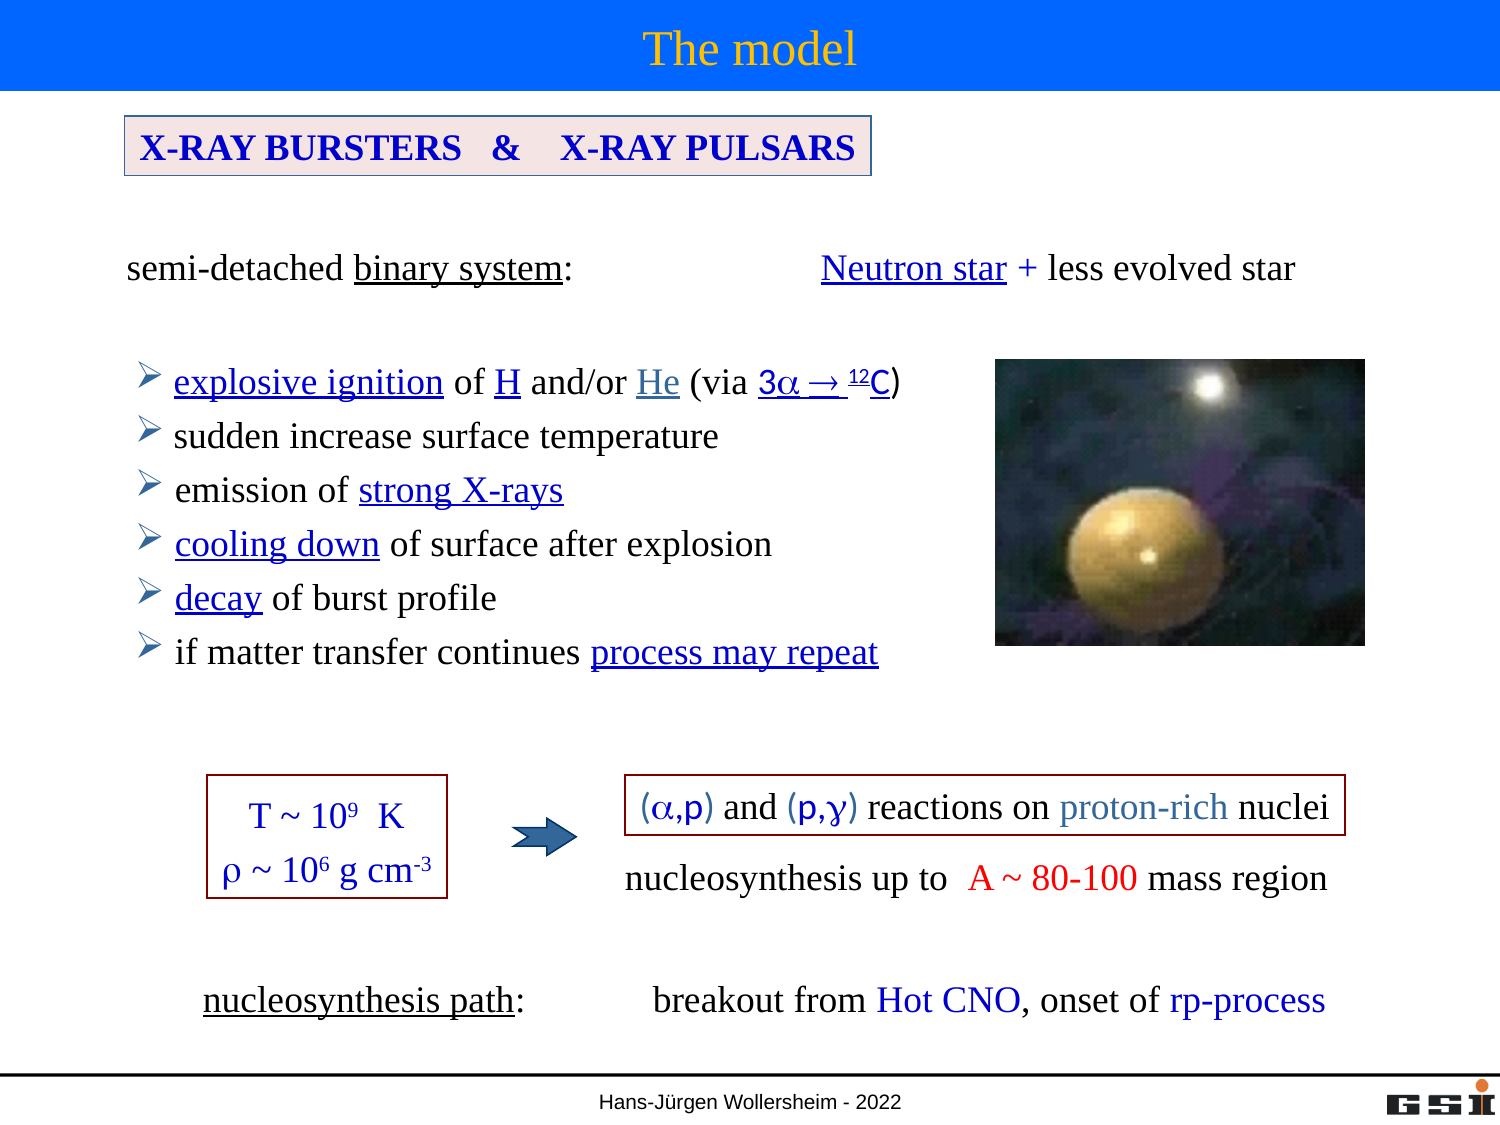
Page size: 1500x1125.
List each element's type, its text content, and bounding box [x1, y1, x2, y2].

text_box nucleosynthesis path: breakout from Hot CNO, onset of rp-process [188, 967, 1341, 1028]
text_box [513, 818, 577, 856]
text_box (,p) and (p,) reactions on proton-rich nuclei [624, 774, 1346, 835]
text_box T ~ 109 K  ~ 106 g cm-3 [206, 774, 447, 898]
text_box semi-detached binary system: Neutron star + less evolved star [111, 235, 1321, 296]
text_box X-RAY BURSTERS & X-RAY PULSARS [124, 115, 872, 176]
title The model [0, 0, 1500, 91]
picture [1387, 1079, 1495, 1115]
text_box nucleosynthesis up to A ~ 80-100 mass region [611, 845, 1352, 906]
text_box explosive ignition of H and/or He (via 3a  12C) sudden increase surface temperature emission of strong X-rays cooling down of surface after explosion decay of burst profile if matter transfer continues process may repeat [120, 340, 917, 680]
picture [995, 359, 1365, 646]
